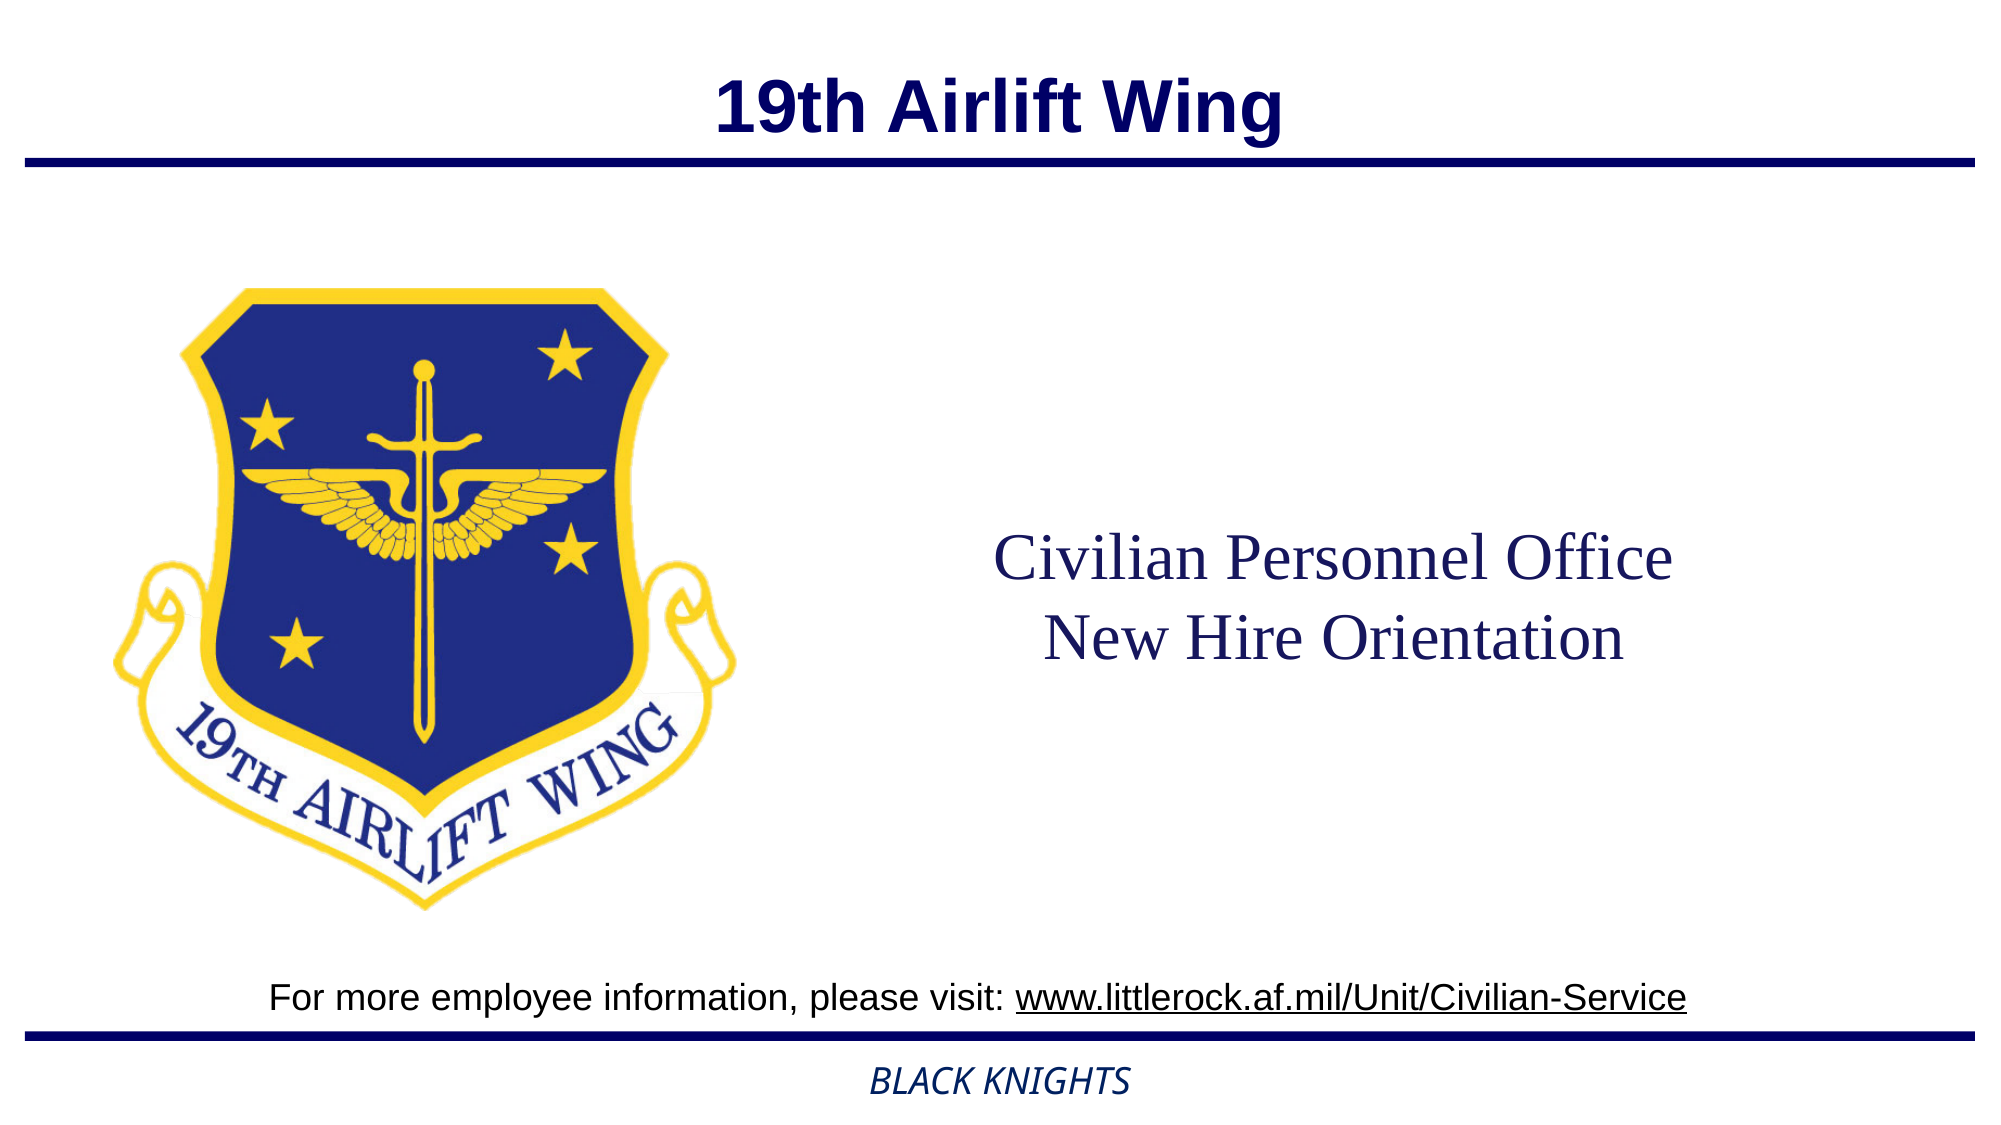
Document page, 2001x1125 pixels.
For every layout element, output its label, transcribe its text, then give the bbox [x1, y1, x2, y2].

text_box For more employee information, please visit: www.littlerock.af.mil/Unit/Civilian-Service [253, 965, 2000, 1025]
text_box Civilian Personnel Office New Hire Orientation [817, 505, 1852, 681]
picture [113, 288, 737, 911]
